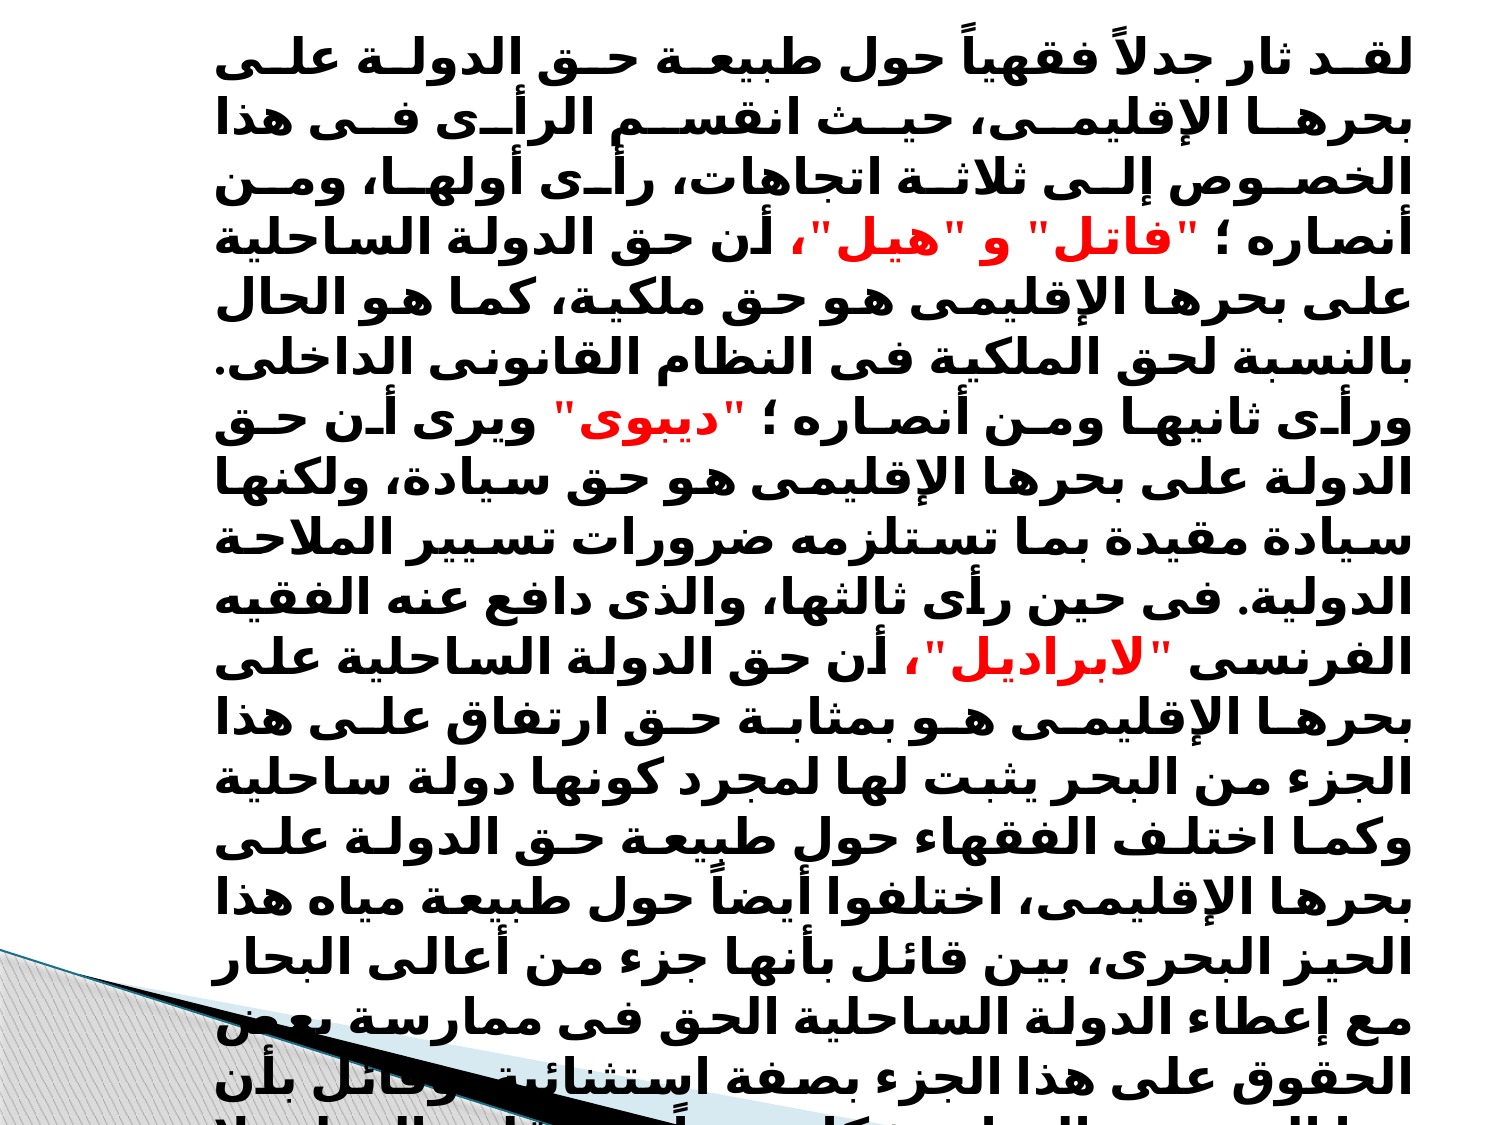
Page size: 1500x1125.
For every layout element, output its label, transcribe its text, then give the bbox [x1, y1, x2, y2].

text_box لقد ثار جدلاً فقهياً حول طبيعة حق الدولة على بحرها الإقليمى، حيث انقسم الرأى فى هذا الخصوص إلى ثلاثة اتجاهات، رأى أولها، ومن أنصاره ؛ "فاتل" و "هيل"، أن حق الدولة الساحلية على بحرها الإقليمى هو حق ملكية، كما هو الحال بالنسبة لحق الملكية فى النظام القانونى الداخلى. ورأى ثانيها ومن أنصاره ؛ "ديبوى" ويرى أن حق الدولة على بحرها الإقليمى هو حق سيادة، ولكنها سيادة مقيدة بما تستلزمه ضرورات تسيير الملاحة الدولية. فى حين رأى ثالثها، والذى دافع عنه الفقيه الفرنسى "لابراديل"، أن حق الدولة الساحلية على بحرها الإقليمى هو بمثابة حق ارتفاق على هذا الجزء من البحر يثبت لها لمجرد كونها دولة ساحلية وكما اختلف الفقهاء حول طبيعة حق الدولة على بحرها الإقليمى، اختلفوا أيضاً حول طبيعة مياه هذا الحيز البحرى، بين قائل بأنها جزء من أعالى البحار مع إعطاء الدولة الساحلية الحق فى ممارسة بعض الحقوق على هذا الجزء بصفة استثنائية، وقائل بأن هذا الجزء من البحار يشكل جزءاً من إقليم الدولة، لا يختلف من حيث جوهره القانونى عن أى جزء آخر من أجزاء إقليم الدولة أياً ما كان من أمر فقد حسمت اتفاقية 1958 ومن بعدها اتفاقية 1982، هذا الخلاف الفقهى، حيث قررتاً أن سيادة الدولة الشاطئية تمتد خارج إقليمها البرى ومياهها الداخلية، أو مياهها الأرخبيلية، إذا كانت دولة أرخبيلية، إلى حزام بحرى ملاصق يعرف بالبحر الإقليمى [199, 17, 1430, 1125]
